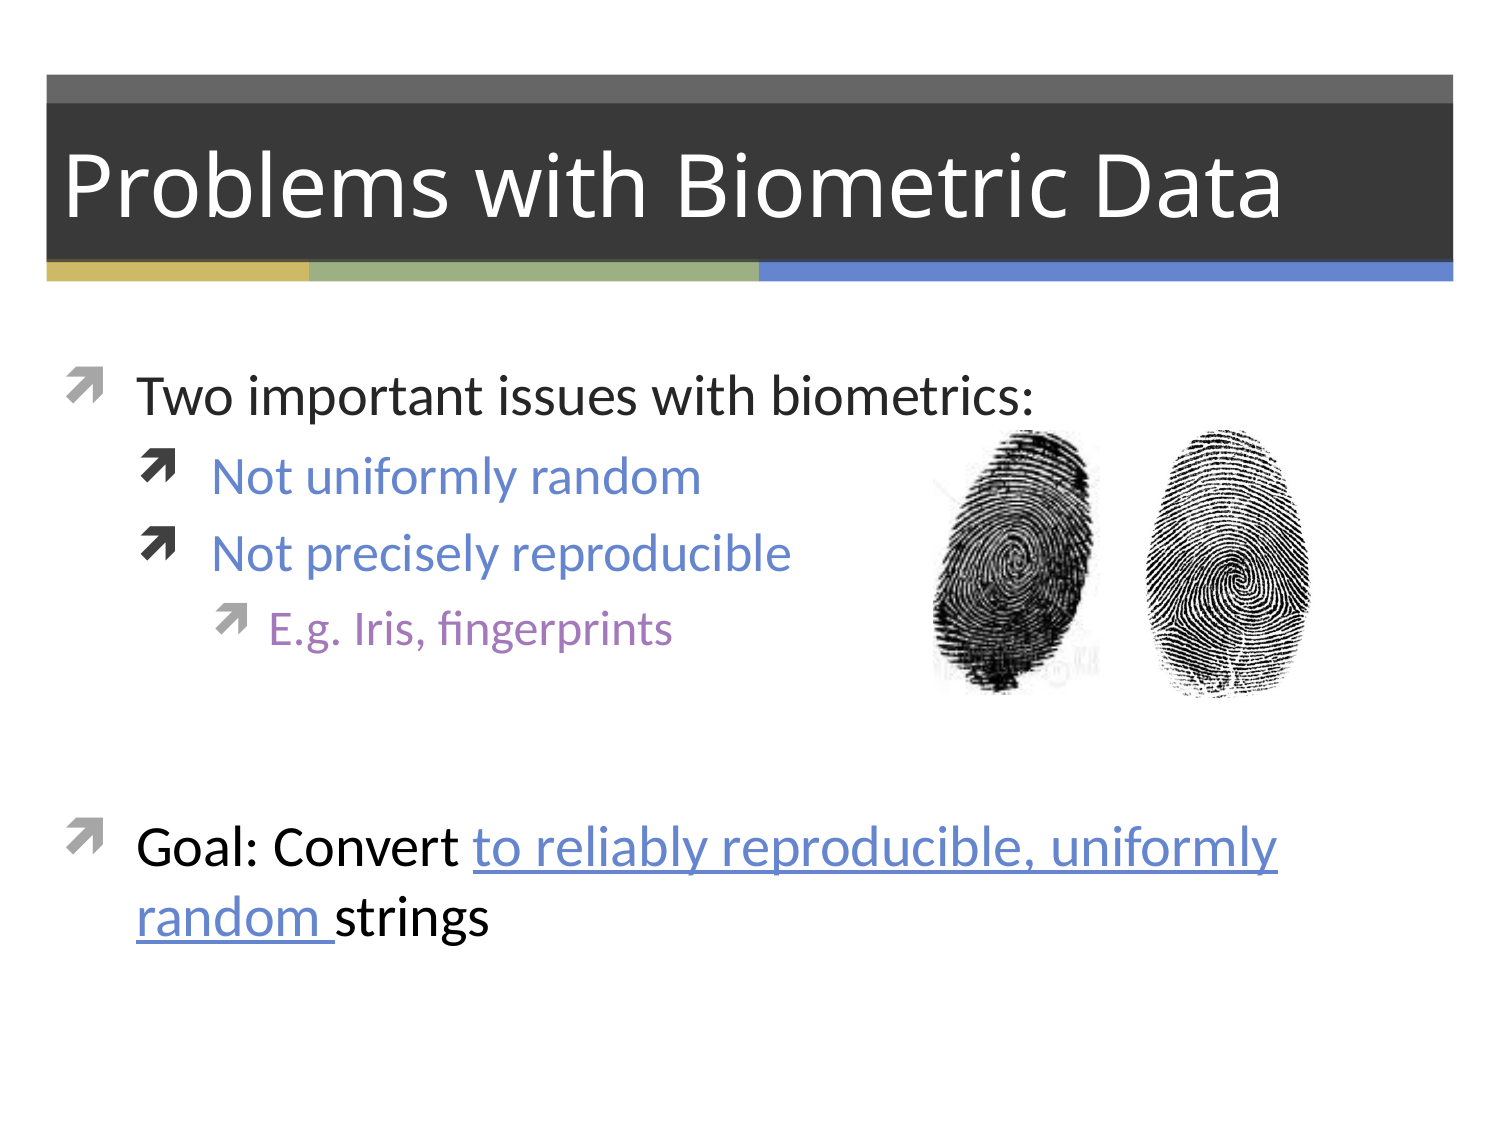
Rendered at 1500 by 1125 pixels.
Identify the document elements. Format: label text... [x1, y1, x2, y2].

picture [932, 429, 1101, 696]
title Problems with Biometric Data [46, 103, 1454, 263]
picture [1143, 429, 1316, 699]
list Two important issues with biometrics: Not uniformly random Not precisely reproducible E.g. Iris, fingerprints Goal: Convert to reliably reproducible, uniformly random strings [46, 350, 1454, 1005]
